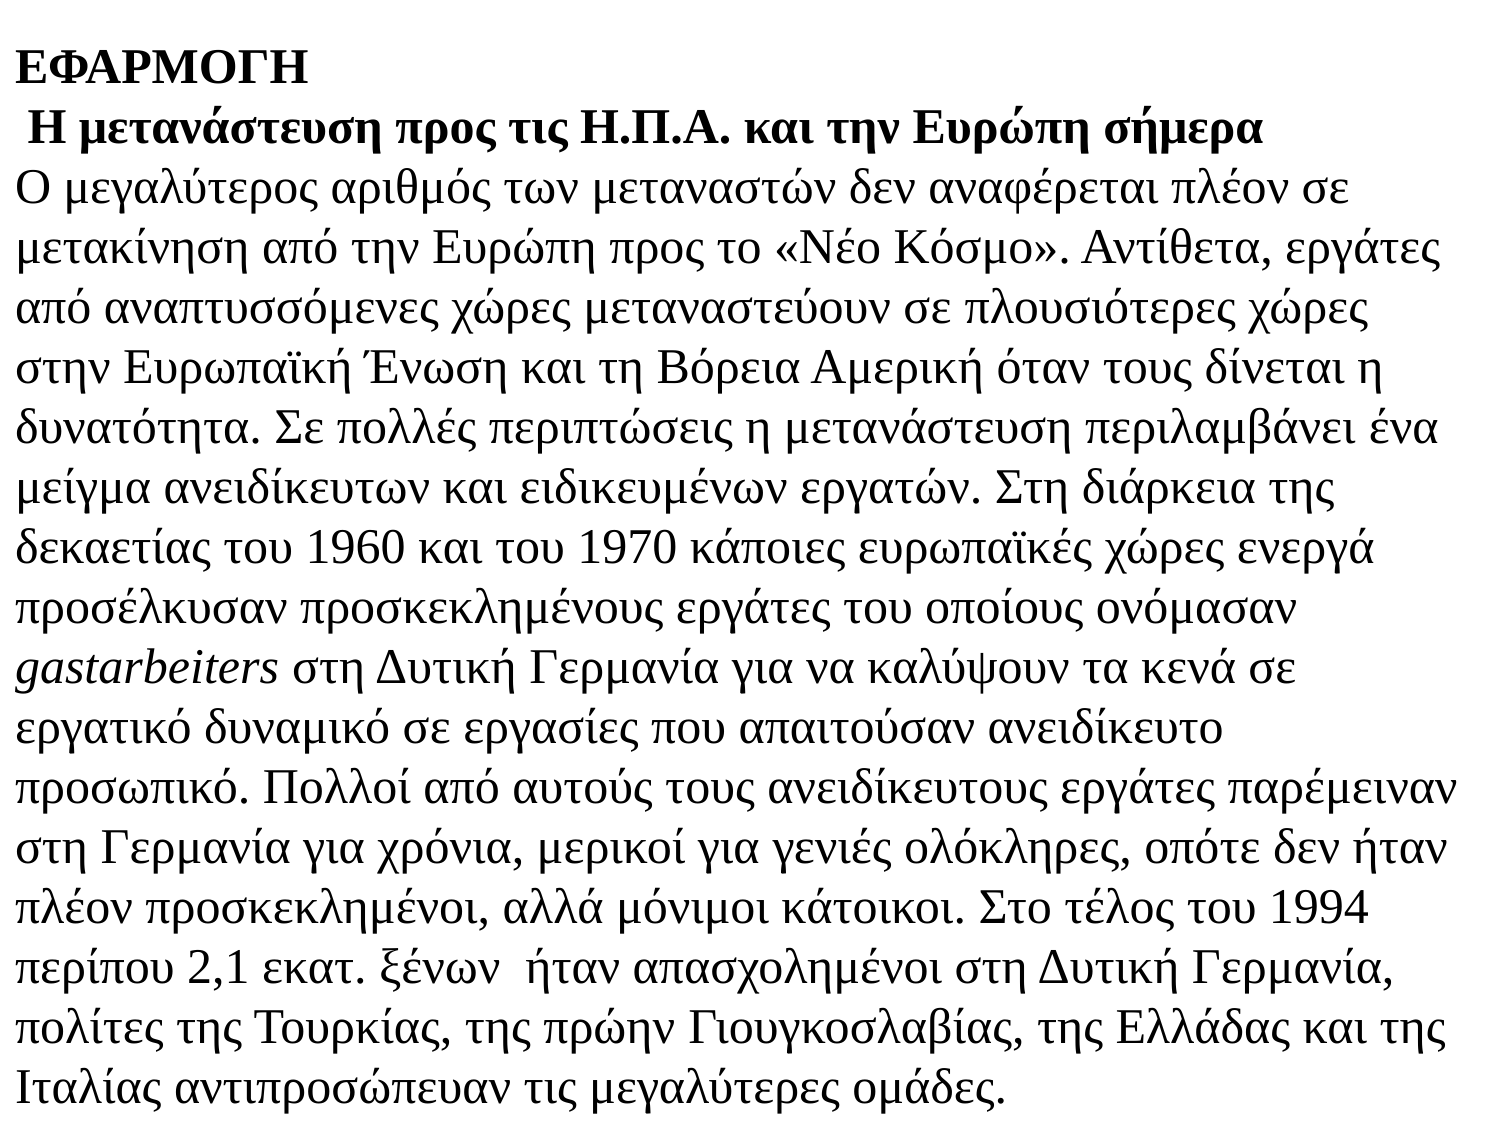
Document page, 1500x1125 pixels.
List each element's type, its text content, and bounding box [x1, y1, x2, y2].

text_box ΕΦΑΡΜΟΓΗ Η μετανάστευση προς τις Η.Π.Α. και την Ευρώπη σήμερα Ο μεγαλύτερος αριθμός των μεταναστών δεν αναφέρεται πλέον σε μετακίνηση από την Ευρώπη προς το «Νέο Κόσμο». Αντίθετα, εργάτες από αναπτυσσόμενες χώρες μεταναστεύουν σε πλουσιότερες χώρες στην Ευρωπαϊκή Ένωση και τη Βόρεια Αμερική όταν τους δίνεται η δυνατότητα. Σε πολλές περιπτώσεις η μετανάστευση περιλαμβάνει ένα μείγμα ανειδίκευτων και ειδικευμένων εργατών. Στη διάρκεια της δεκαετίας του 1960 και του 1970 κάποιες ευρωπαϊκές χώρες ενεργά προσέλκυσαν προσκεκλημένους εργάτες του οποίους ονόμασαν gastarbeiters στη Δυτική Γερμανία για να καλύψουν τα κενά σε εργατικό δυναμικό σε εργασίες που απαιτούσαν ανειδίκευτο προσωπικό. Πολλοί από αυτούς τους ανειδίκευτους εργάτες παρέμειναν στη Γερμανία για χρόνια, μερικοί για γενιές ολόκληρες, οπότε δεν ήταν πλέον προσκεκλημένοι, αλλά μόνιμοι κάτοικοι. Στο τέλος του 1994 περίπου 2,1 εκατ. ξένων ήταν απασχολημένοι στη Δυτική Γερμανία, πολίτες της Τουρκίας, της πρώην Γιουγκοσλαβίας, της Ελλάδας και της Ιταλίας αντιπροσώπευαν τις μεγαλύτερες ομάδες. [0, 25, 1483, 1121]
